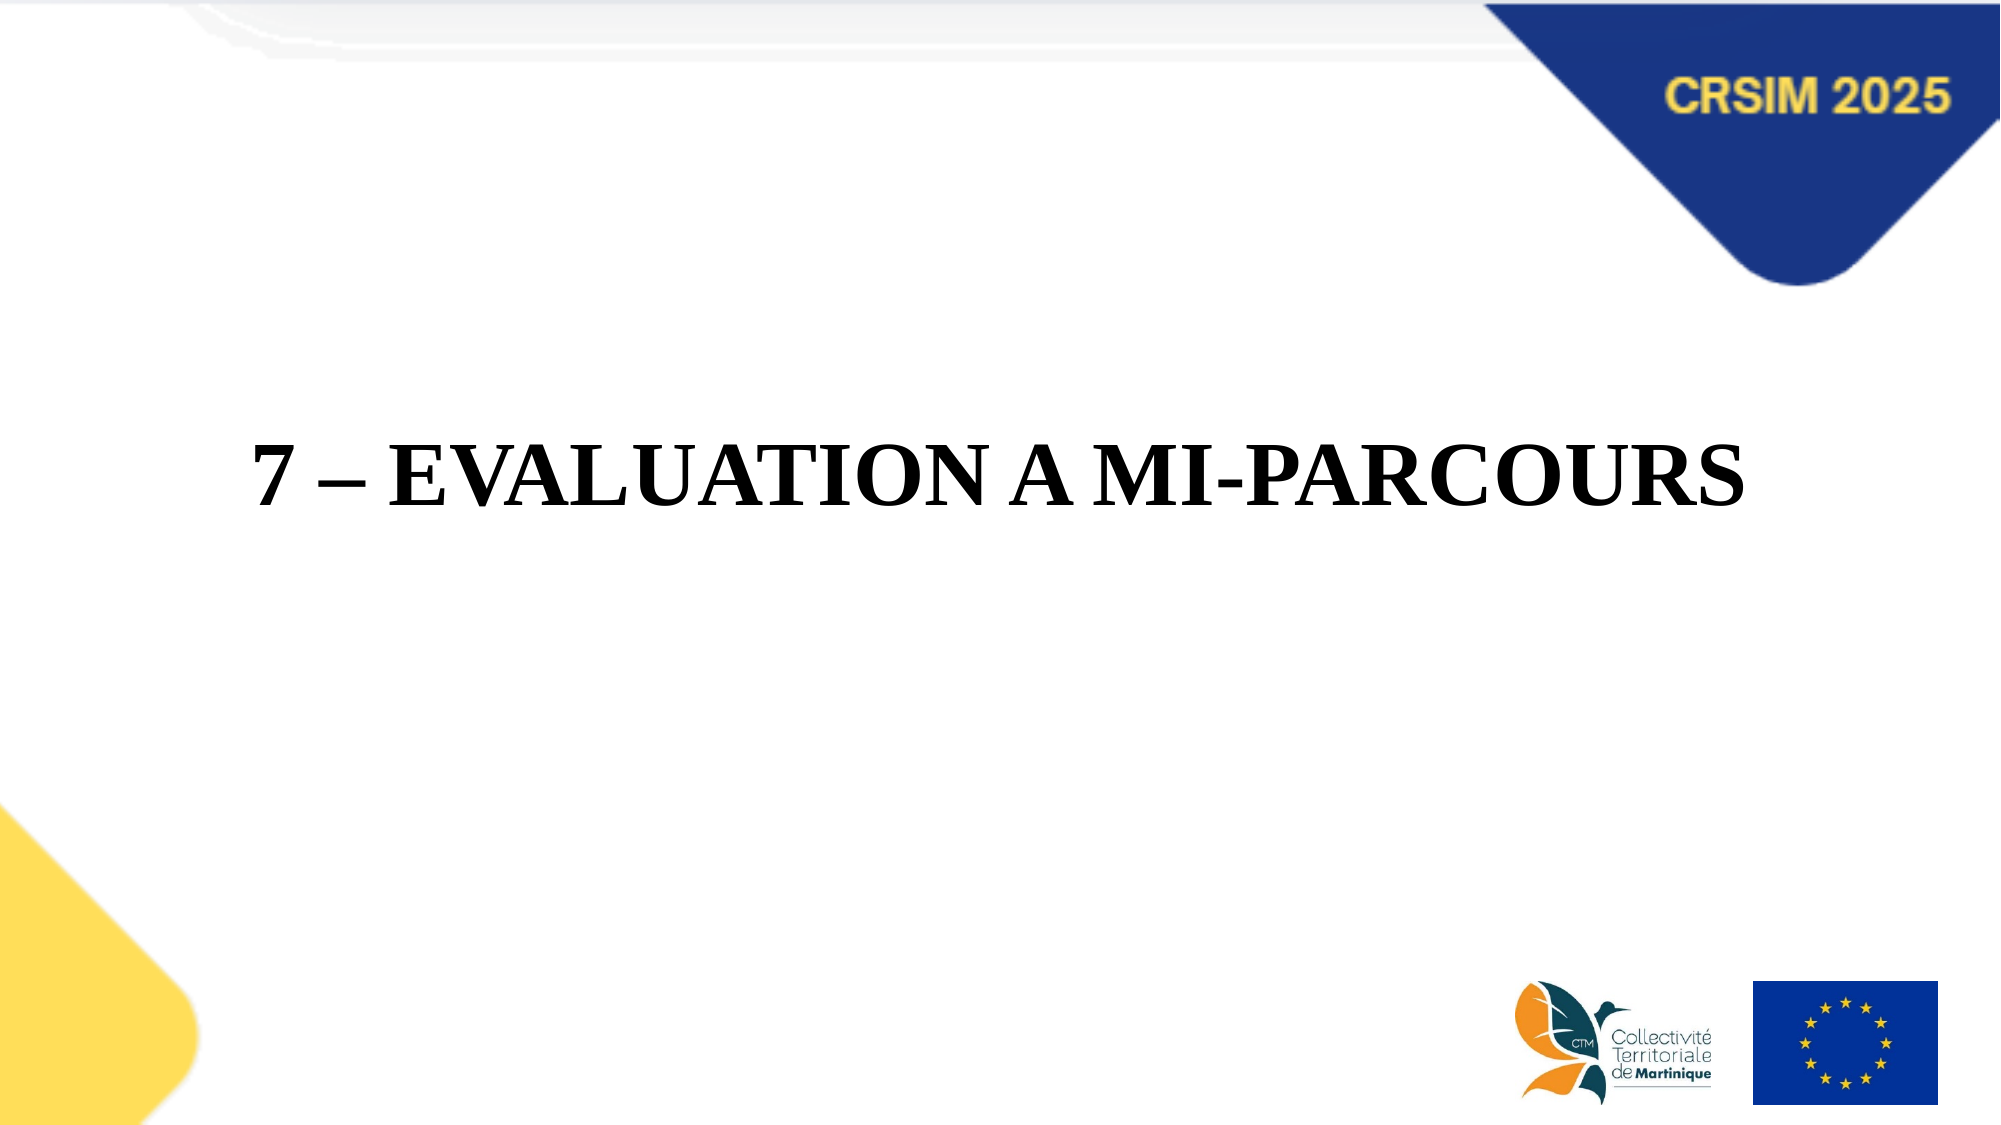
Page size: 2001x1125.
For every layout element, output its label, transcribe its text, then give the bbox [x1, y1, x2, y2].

picture [0, 0, 2000, 1125]
text_box 7 – EVALUATION A MI-PARCOURS [47, 406, 1953, 532]
